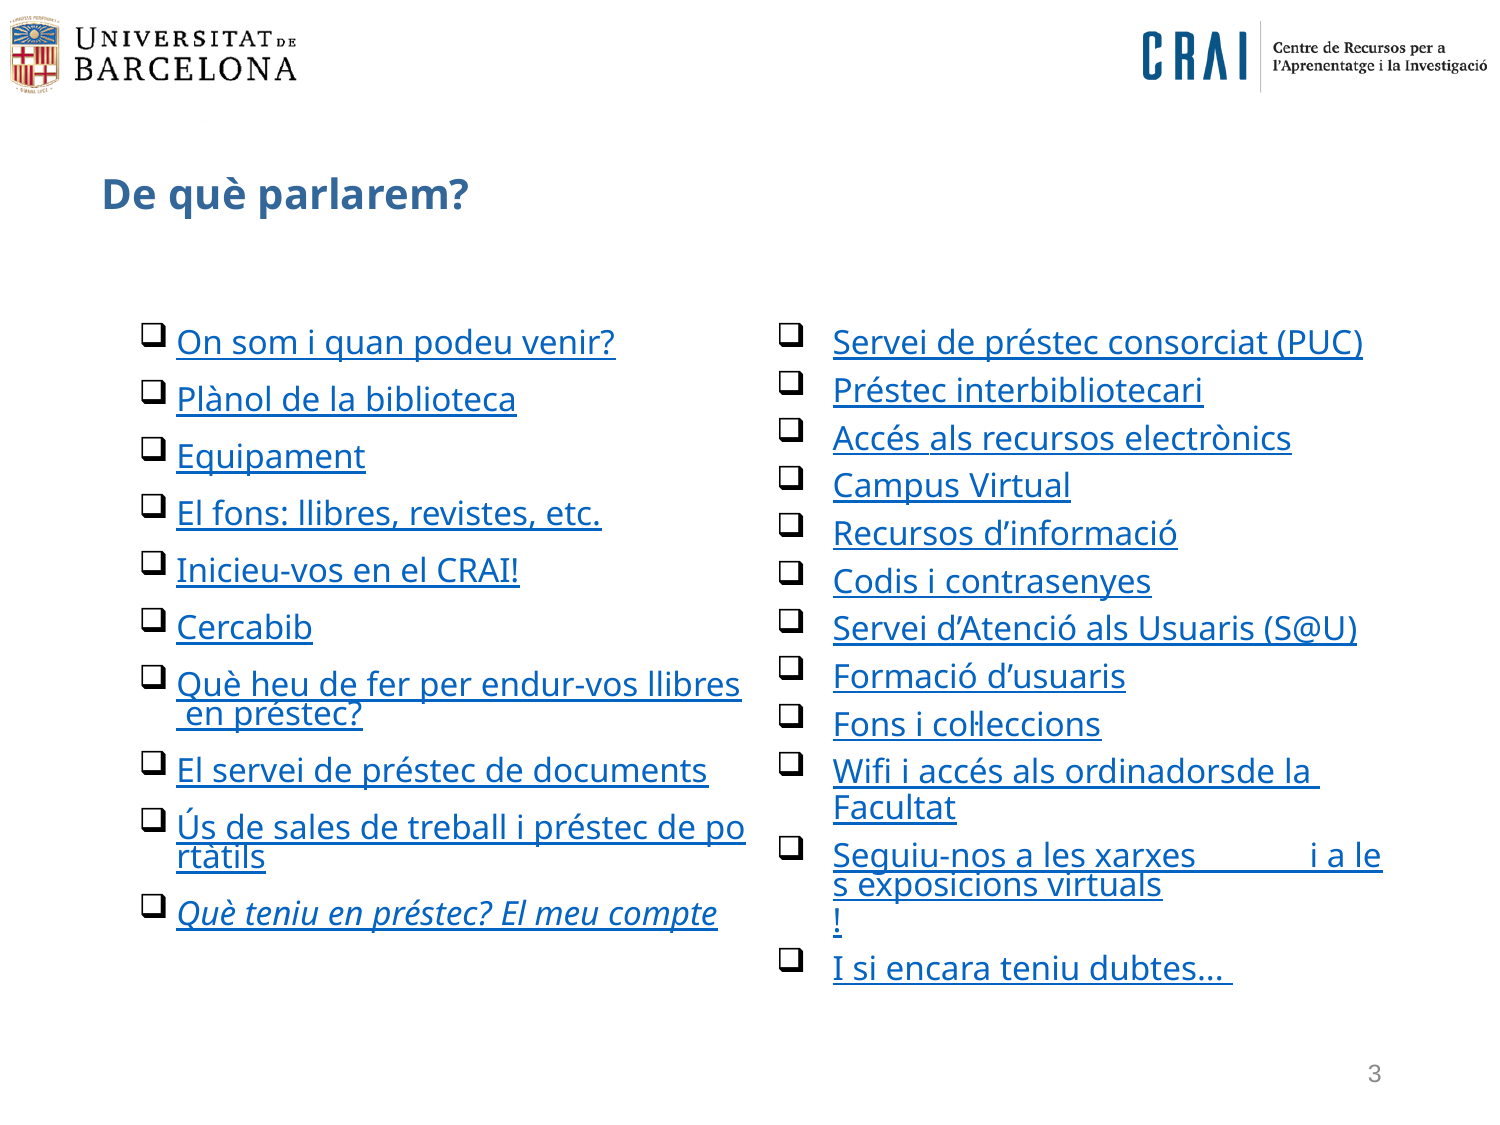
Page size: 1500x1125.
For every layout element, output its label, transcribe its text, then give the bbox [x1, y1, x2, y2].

slide_number 3 [1059, 1052, 1397, 1103]
list On som i quan podeu venir? Plànol de la biblioteca Equipament El fons: llibres, revistes, etc. Inicieu-vos en el CRAI! Cercabib Què heu de fer per endur-vos llibres en préstec? El servei de préstec de documents Ús de sales de treball i préstec de portàtils Què teniu en préstec? El meu compte [123, 318, 761, 1052]
text_box Servei de préstec consorciat (PUC) Préstec interbibliotecari Accés als recursos electrònics Campus Virtual Recursos d’informació Codis i contrasenyes Servei d’Atenció als Usuaris (S@U) Formació d’usuaris Fons i col·leccions Wifi i accés als ordinadors de la Facultat Seguiu-nos a les xarxes i a les exposicions virtuals! I si encara teniu dubtes... [761, 318, 1400, 1052]
picture [8, 14, 1490, 219]
title De què parlarem? [86, 94, 1437, 298]
